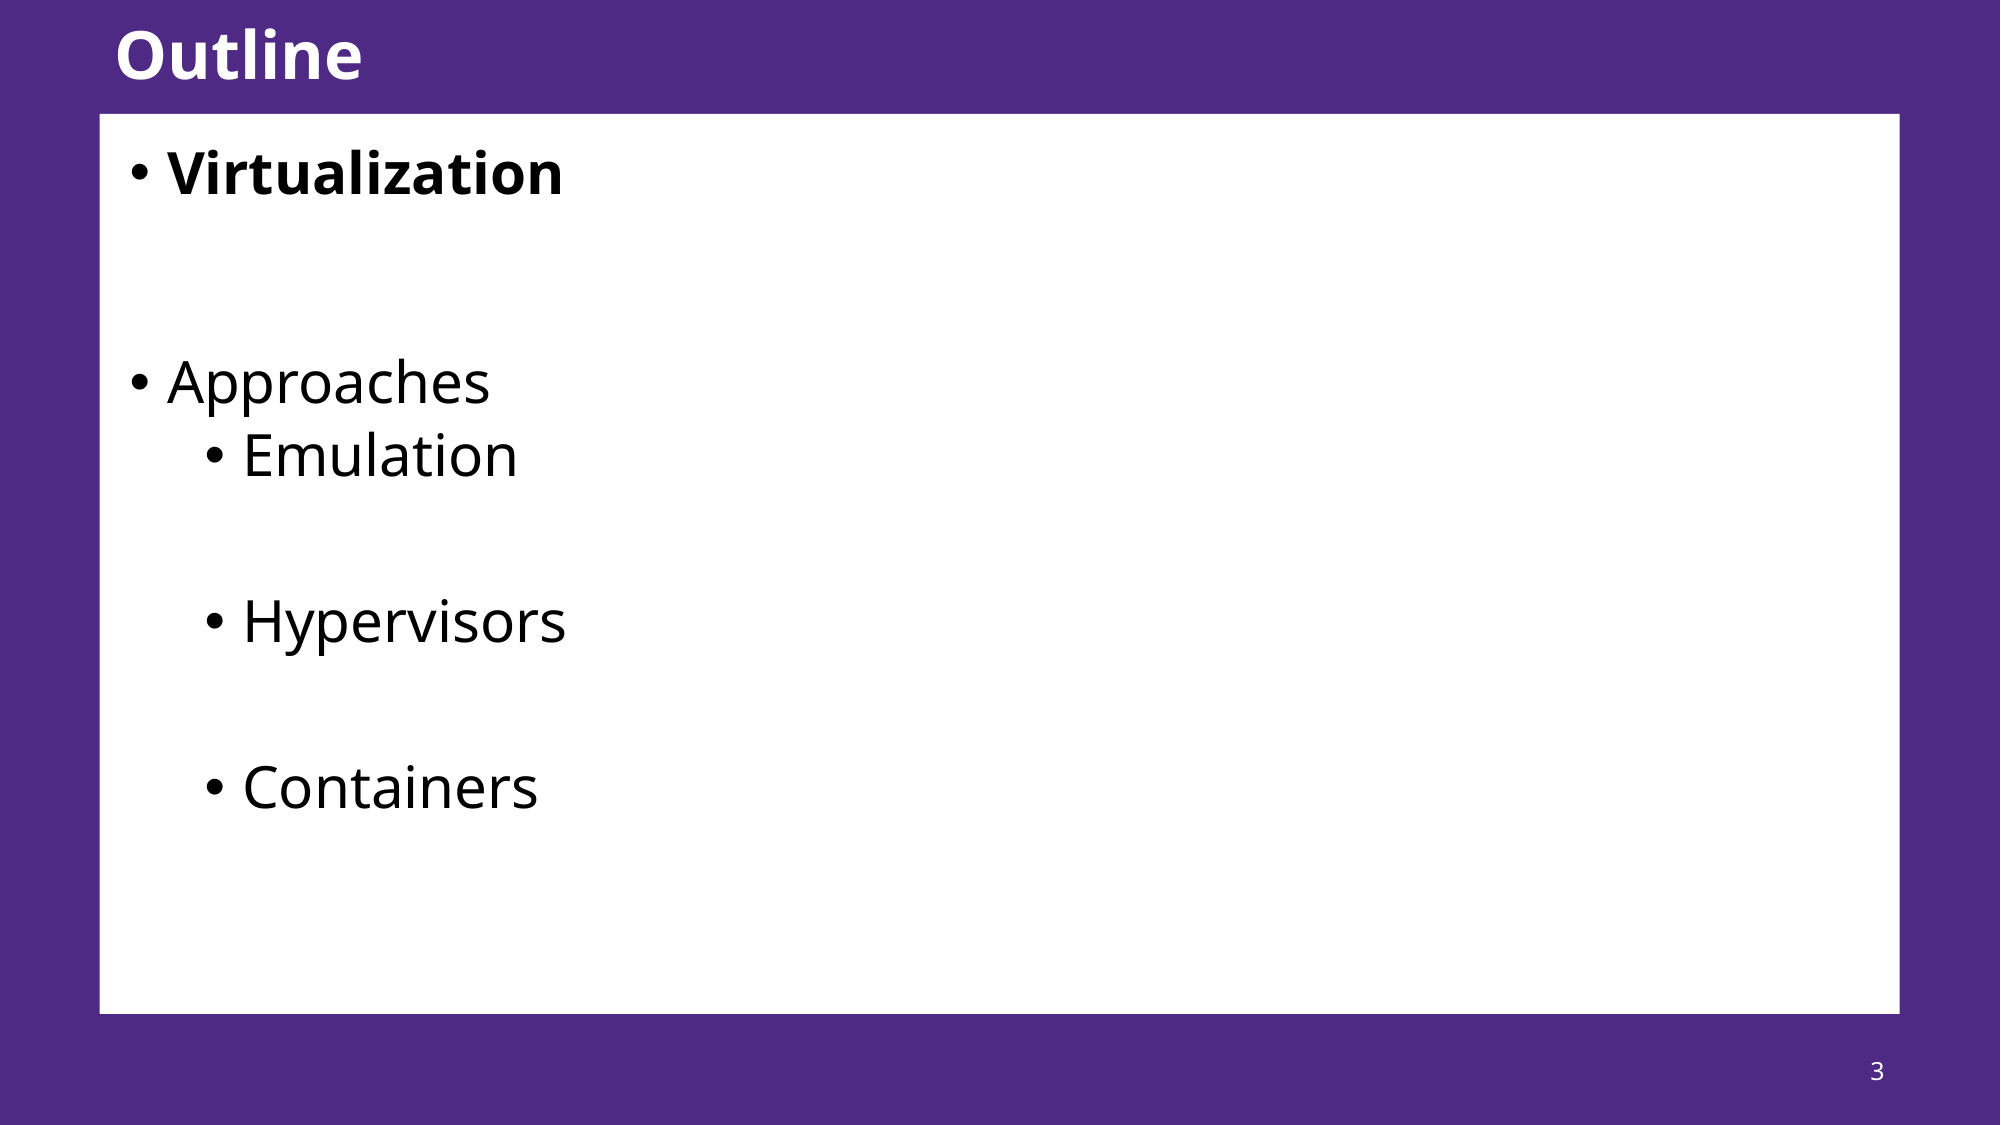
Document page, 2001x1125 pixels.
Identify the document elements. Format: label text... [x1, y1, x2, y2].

title Outline [99, 1, 1900, 114]
slide_number 3 [1749, 1042, 1900, 1103]
list Virtualization Approaches Emulation Hypervisors Containers [99, 114, 1900, 1014]
